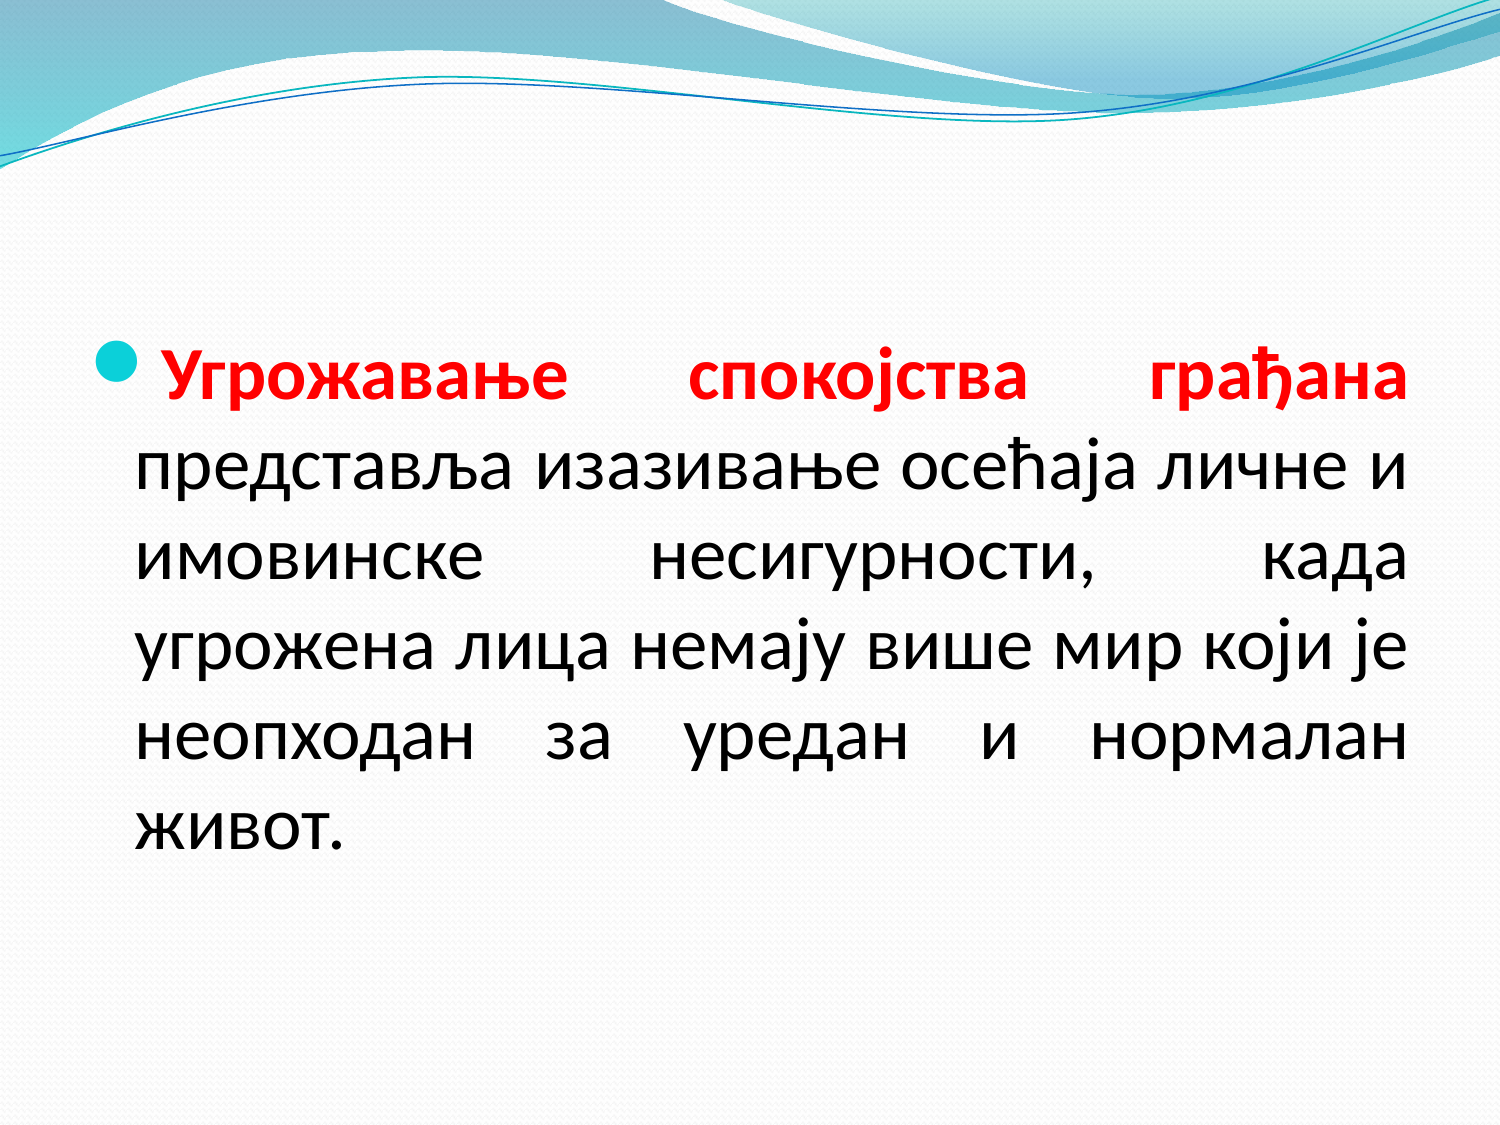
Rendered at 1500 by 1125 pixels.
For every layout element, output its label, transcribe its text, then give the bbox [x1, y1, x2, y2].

list Угрожавање спокојства грађана представља изазивање осећаја личне и имовинске несигурности, када угрожена лица немају више мир који је неопходан за уредан и нормалан живот. [75, 317, 1425, 1038]
